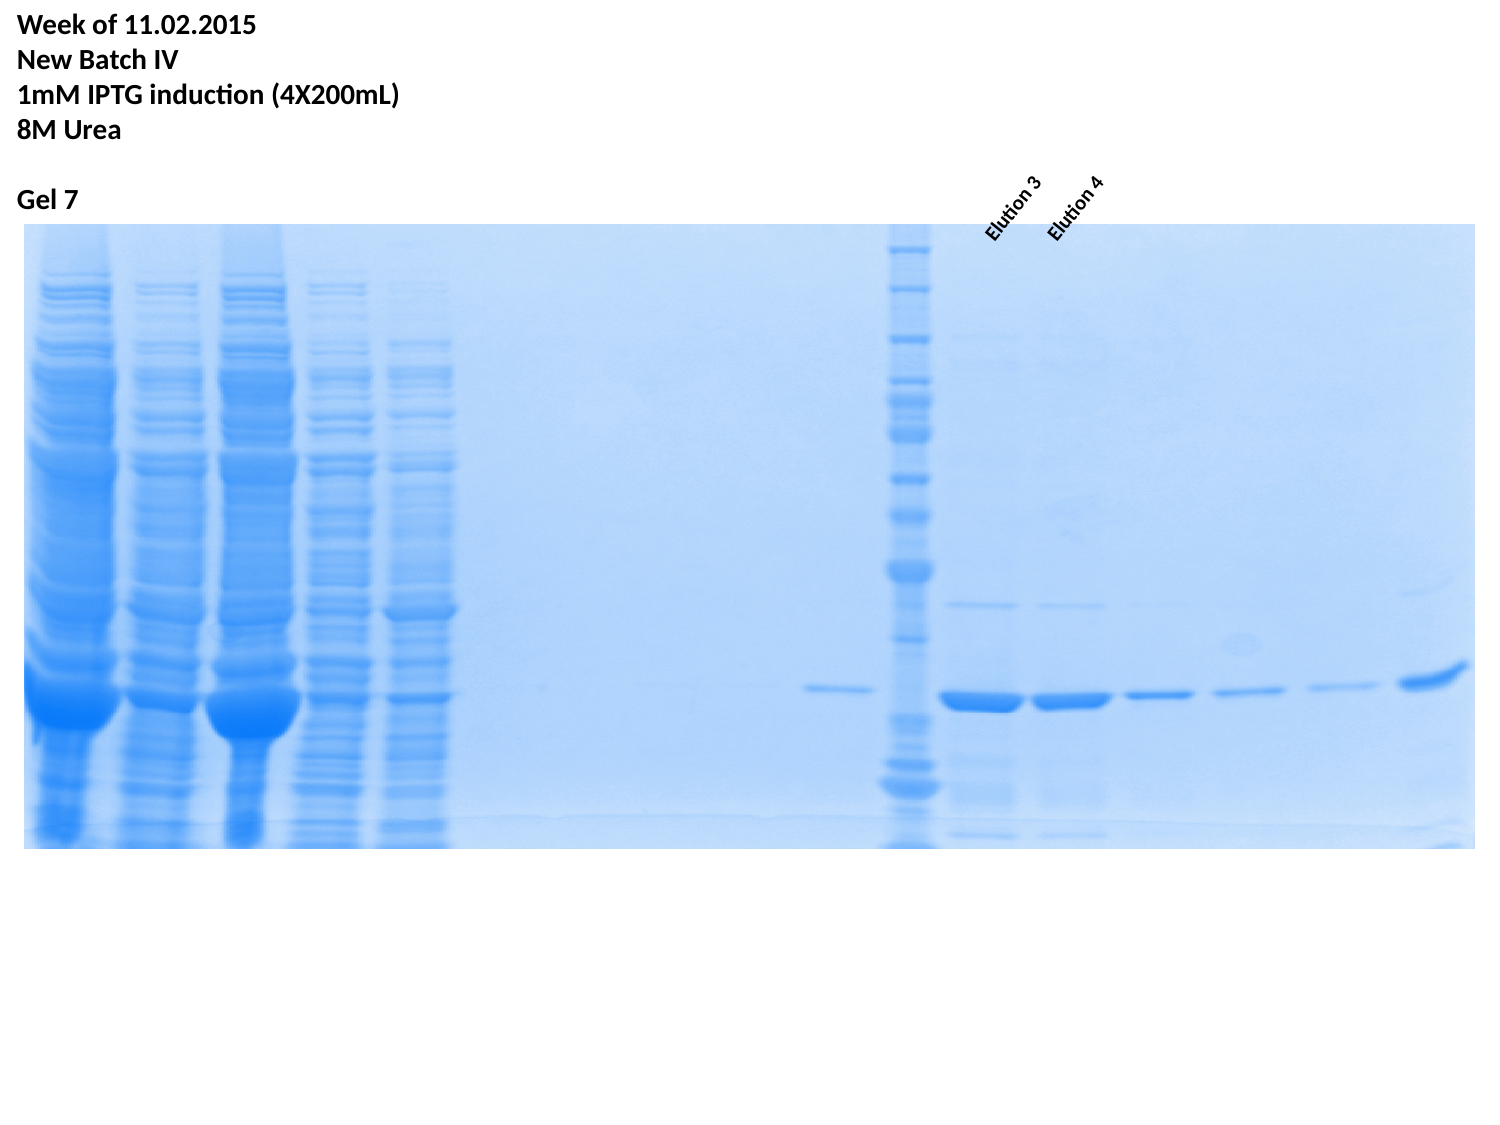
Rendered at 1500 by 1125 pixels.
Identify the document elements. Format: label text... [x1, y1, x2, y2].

text_box Week of 11.02.2015 New Batch IV 1mM IPTG induction (4X200mL) 8M Urea Gel 7 [2, 0, 416, 223]
text_box Elution 4 [1036, 137, 1137, 223]
text_box Elution 3 [973, 137, 1075, 223]
picture [24, 224, 1476, 849]
